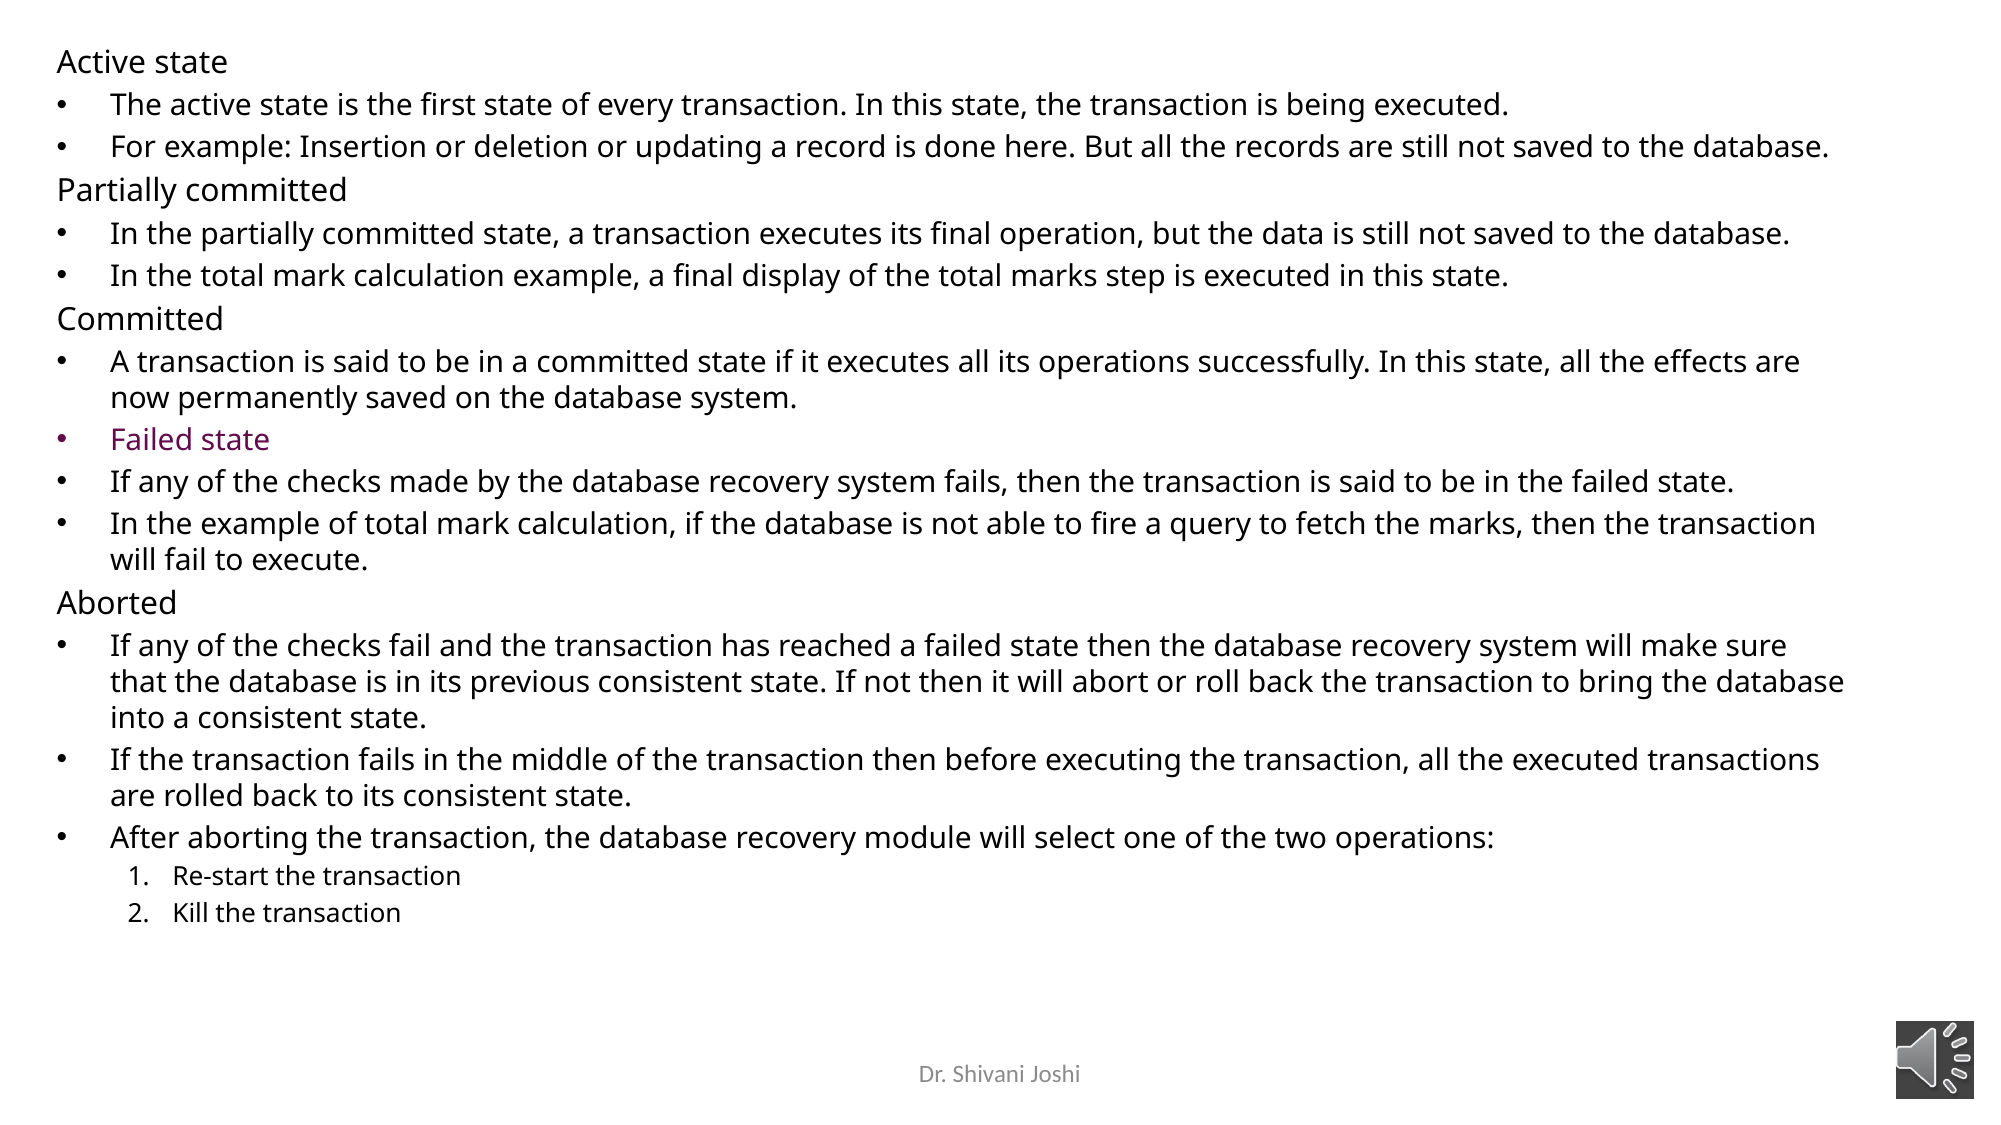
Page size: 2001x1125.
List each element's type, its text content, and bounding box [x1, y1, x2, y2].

picture [1894, 1019, 1976, 1101]
footer Dr. Shivani Joshi [683, 1042, 1317, 1103]
list Active state The active state is the first state of every transaction. In this state, the transaction is being executed. For example: Insertion or deletion or updating a record is done here. But all the records are still not saved to the database. Partially committed In the partially committed state, a transaction executes its final operation, but the data is still not saved to the database. In the total mark calculation example, a final display of the total marks step is executed in this state. Committed A transaction is said to be in a committed state if it executes all its operations successfully. In this state, all the effects are now permanently saved on the database system. Failed state If any of the checks made by the database recovery system fails, then the transaction is said to be in the failed state. In the example of total mark calculation, if the database is not able to fire a query to fetch the marks, then the transaction will fail to execute. Aborted If any of the checks fail and the transaction has reached a failed state then the database recovery system will make sure that the database is in its previous consistent state. If not then it will abort or roll back the transaction to bring the database into a consistent state. If the transaction fails in the middle of the transaction then before executing the transaction, all the executed transactions are rolled back to its consistent state. After aborting the transaction, the database recovery module will select one of the two operations: Re-start the transaction Kill the transaction [41, 34, 1863, 1014]
